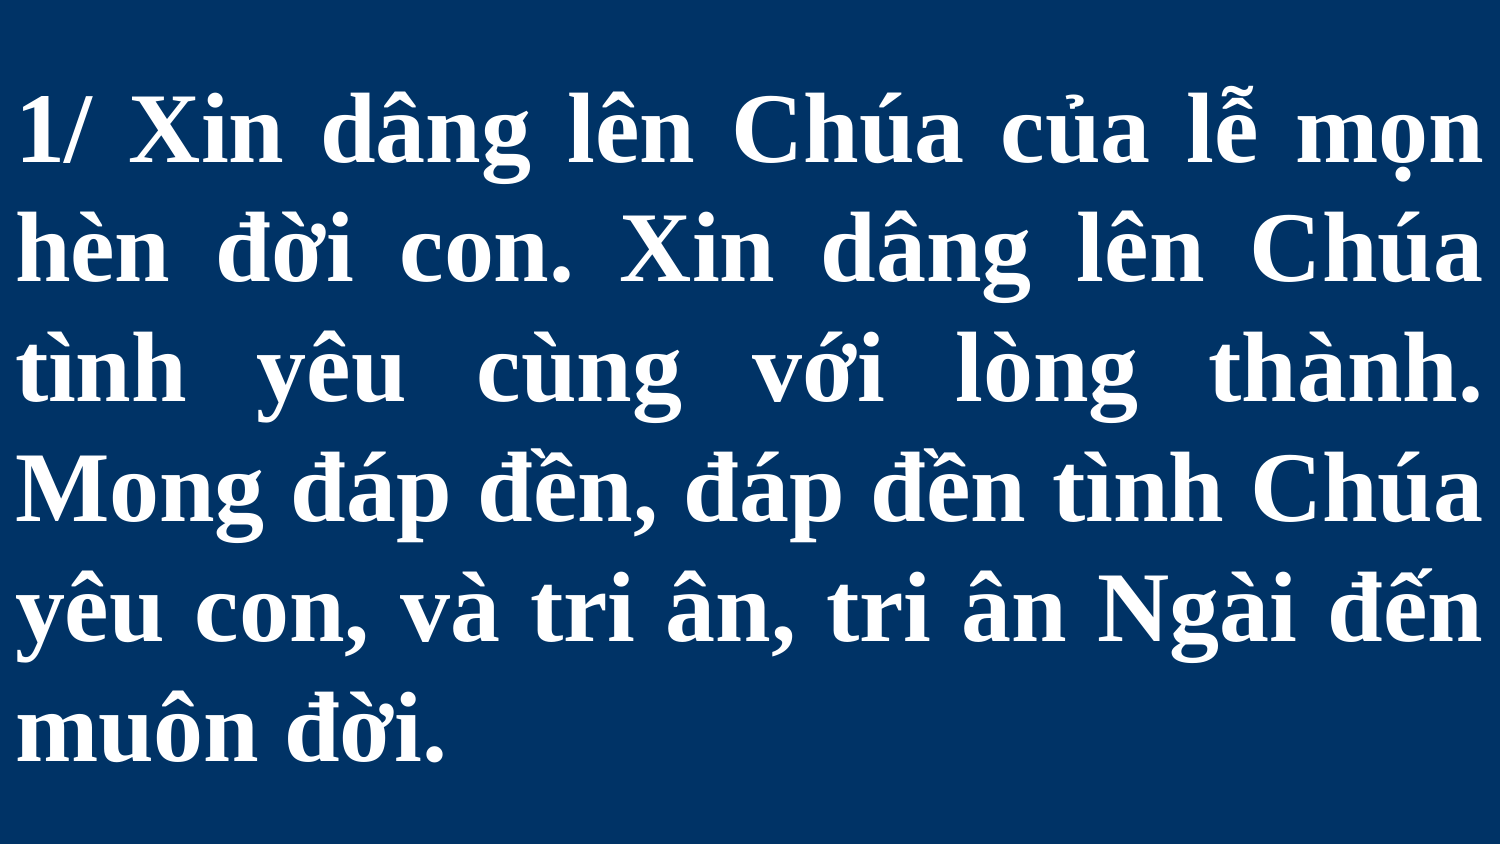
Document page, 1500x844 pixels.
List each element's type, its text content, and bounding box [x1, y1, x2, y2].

title 1/ Xin dâng lên Chúa của lễ mọn hèn đời con. Xin dâng lên Chúa tình yêu cùng với lòng thành. Mong đáp đền, đáp đền tình Chúa yêu con, và tri ân, tri ân Ngài đến muôn đời. [0, 0, 1500, 844]
